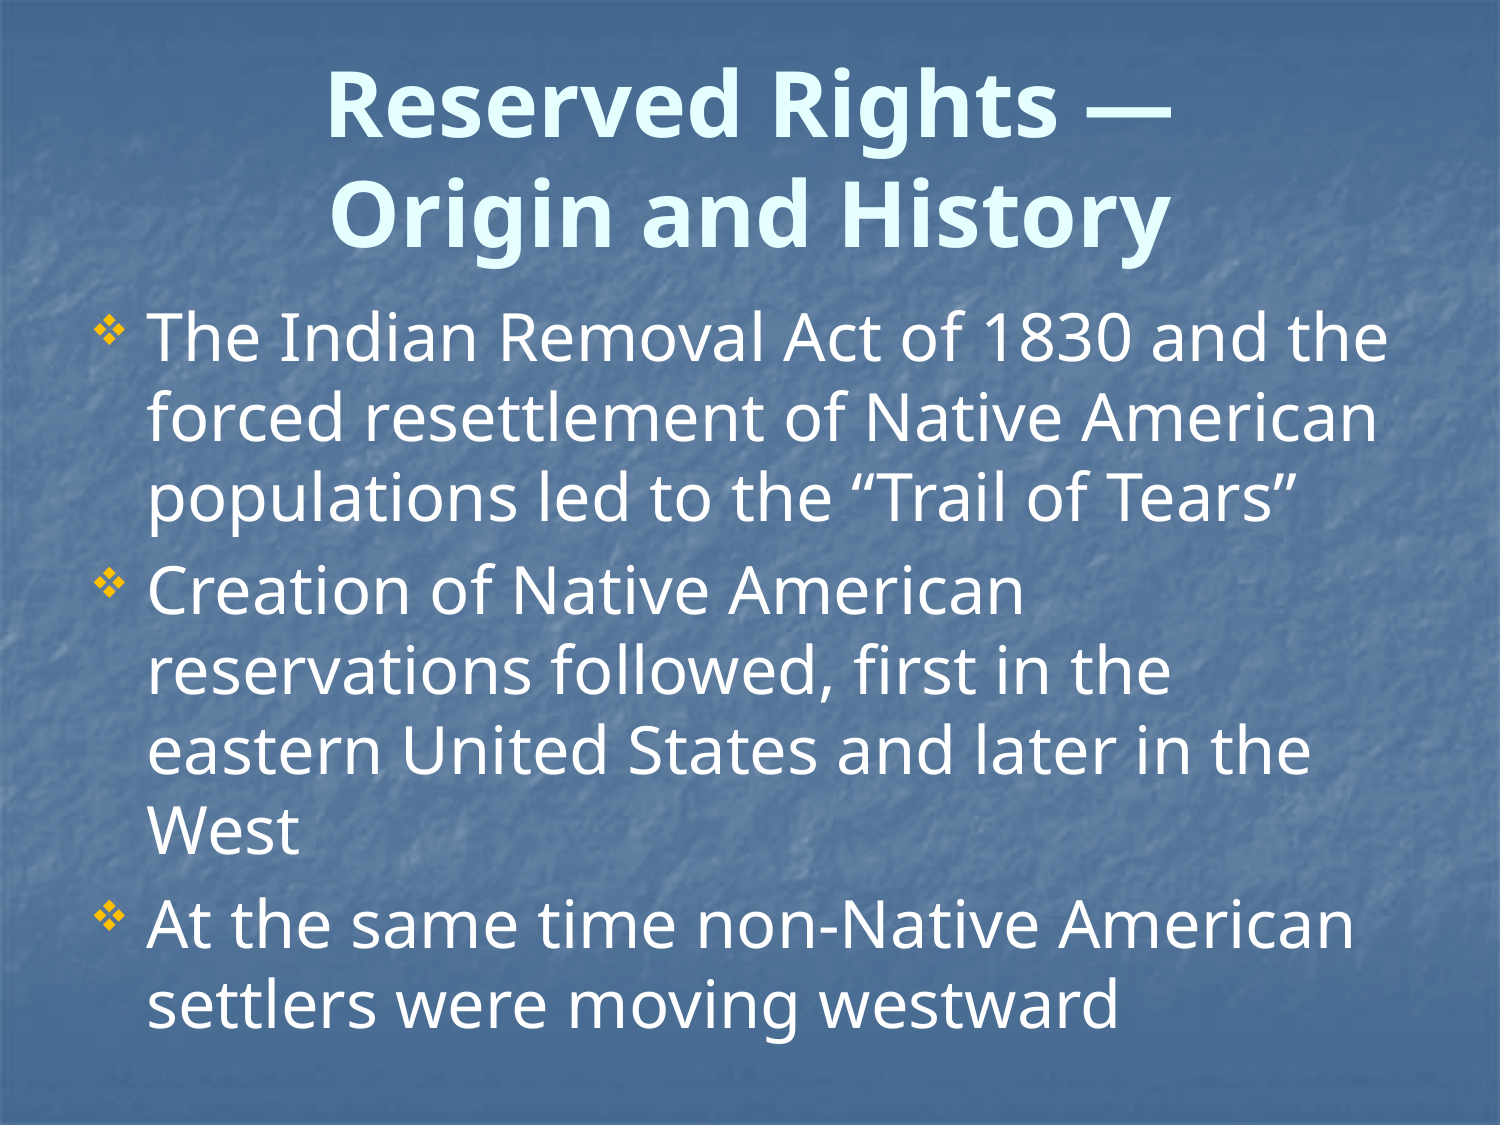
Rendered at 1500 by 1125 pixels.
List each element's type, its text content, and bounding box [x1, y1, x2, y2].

title Reserved Rights — Origin and History [199, 37, 1301, 276]
list The Indian Removal Act of 1830 and the forced resettlement of Native American populations led to the “Trail of Tears” Creation of Native American reservations followed, first in the eastern United States and later in the West At the same time non-Native American settlers were moving westward [74, 287, 1426, 1051]
